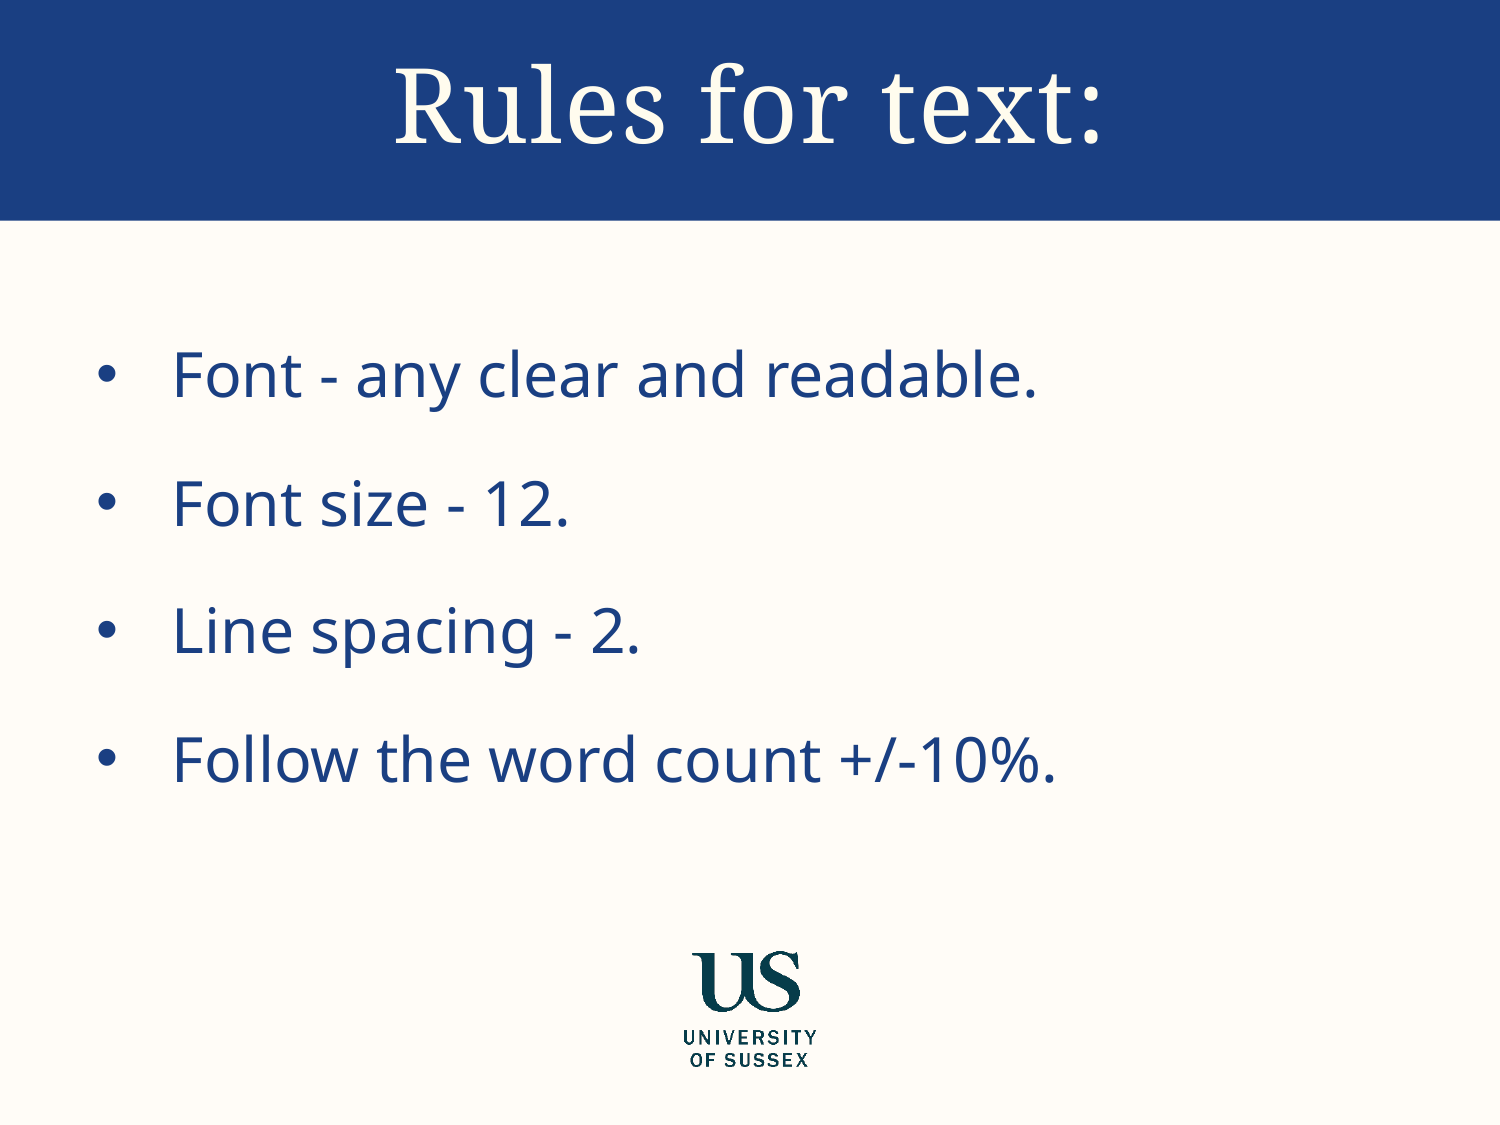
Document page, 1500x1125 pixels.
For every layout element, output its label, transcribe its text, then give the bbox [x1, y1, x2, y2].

title Rules for text: [97, 46, 1403, 175]
list Font - any clear and readable. Font size - 12. Line spacing - 2. Follow the word count +/-10%. [82, 290, 1418, 935]
picture [684, 951, 816, 1067]
